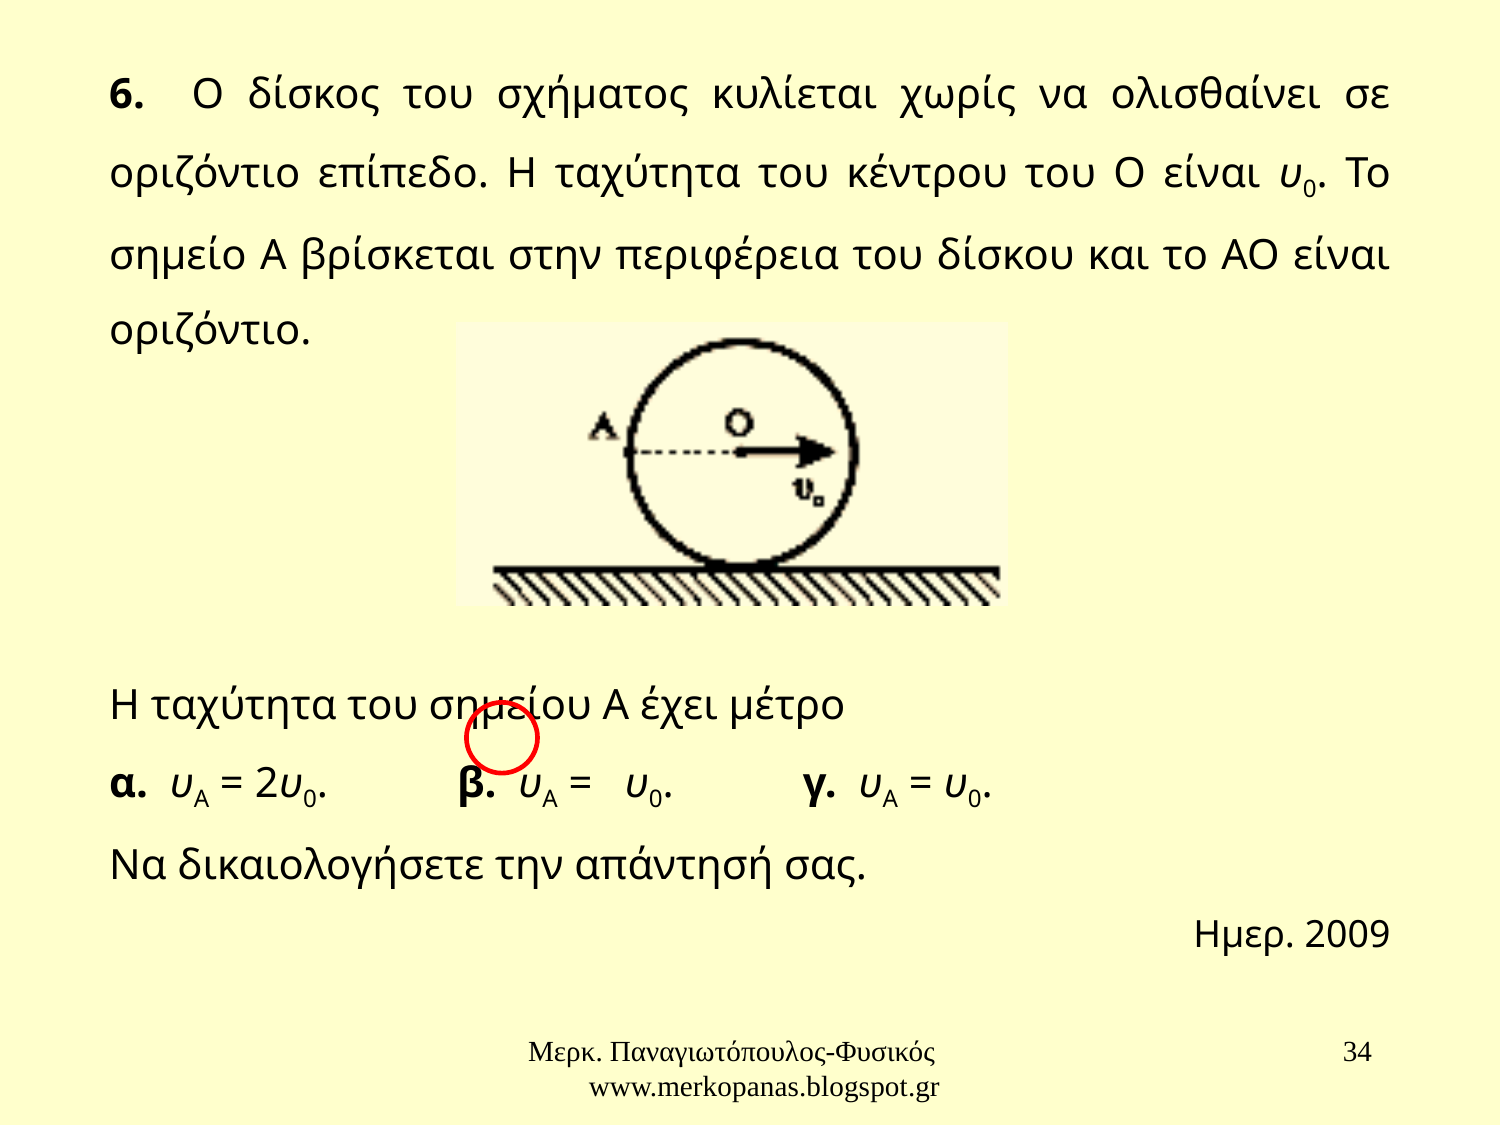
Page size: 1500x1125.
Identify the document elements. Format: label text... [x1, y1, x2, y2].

footer Μερκ. Παναγιωτόπουλος-Φυσικός www.merkopanas.blogspot.gr [512, 1025, 988, 1100]
slide_number 34 [1074, 1025, 1388, 1100]
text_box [94, 66, 1406, 932]
